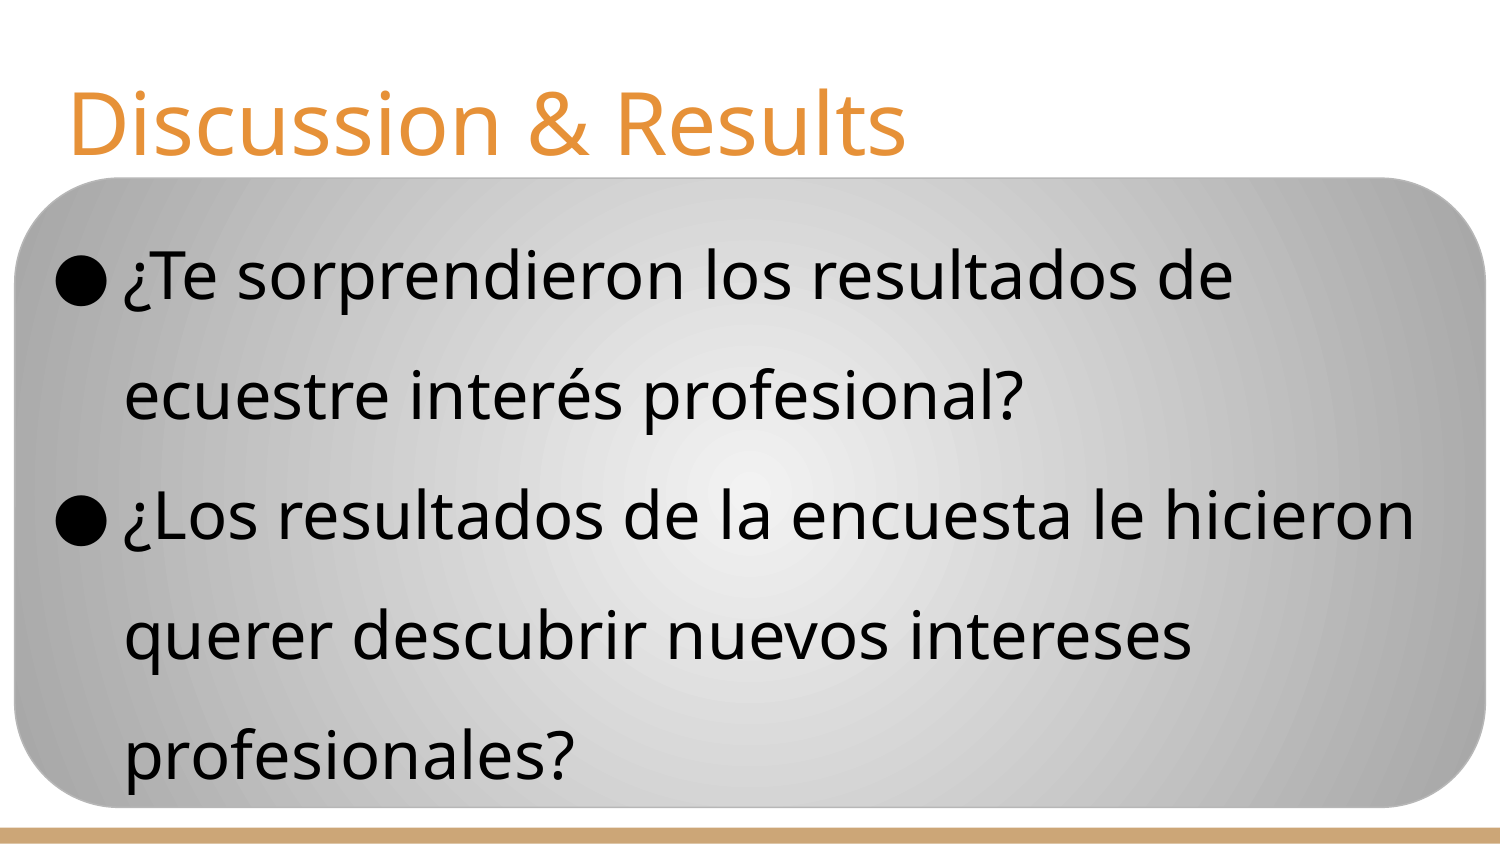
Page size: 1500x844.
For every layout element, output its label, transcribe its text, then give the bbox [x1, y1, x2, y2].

list ¿Te sorprendieron los resultados de ecuestre interés profesional? ¿Los resultados de la encuesta le hicieron querer descubrir nuevos intereses profesionales? Ahora que tiene la información, puede volver a su cuenta y utilizar sus resultados para investigar más a fondo las carreras posibles. [33, 178, 1486, 729]
title Discussion & Results [51, 51, 1449, 178]
text_box [14, 223, 1482, 808]
